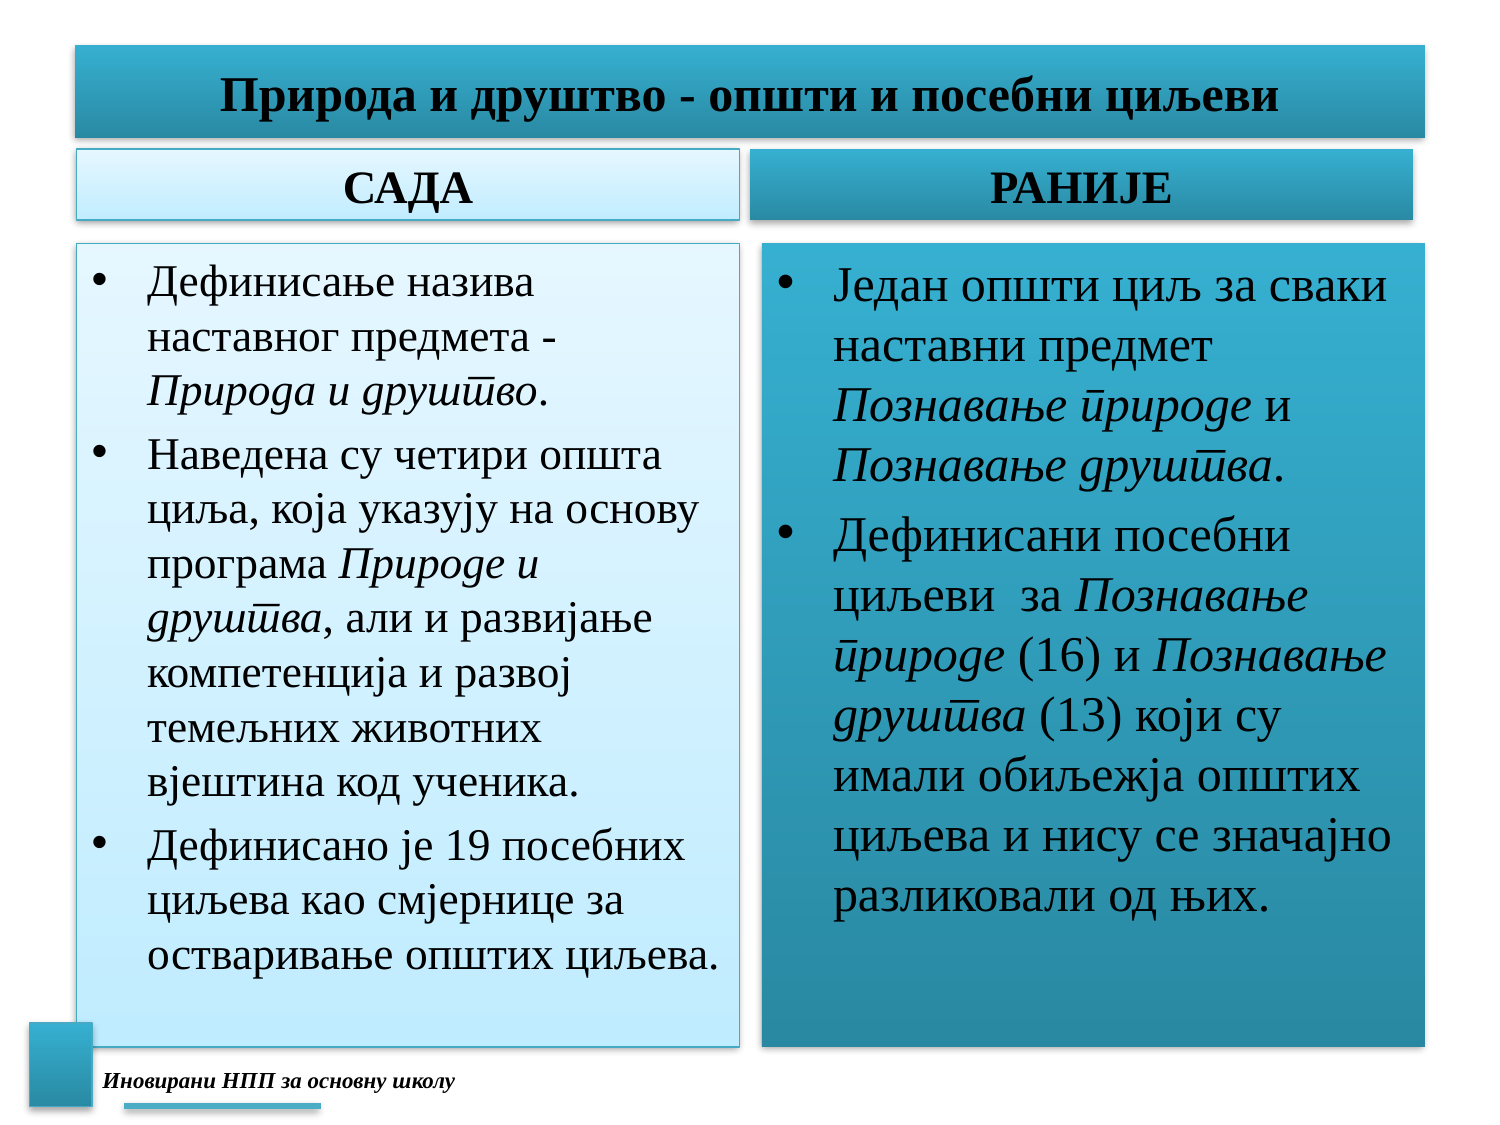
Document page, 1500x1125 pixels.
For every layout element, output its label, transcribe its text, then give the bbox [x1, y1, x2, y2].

list РАНИЈЕ [750, 149, 1413, 220]
list Један општи циљ за сваки наставни предмет Познавaње природе и Познавање друштва. Дефинисани посебни циљеви за Познавање природе (16) и Познавање друштва (13) који су имали обиљежја општих циљева и нису се значајно разликовали од њих. [761, 243, 1425, 1047]
text_box Иновирани НПП за основну школу [87, 1058, 491, 1101]
list Дефинисање назива наставног предмета - Природа и друштво. Наведена су четири општа циља, која указују на основу програма Природе и друштва, али и развијање компетенција и развој темељних животних вјештина код ученика. Дефинисано је 19 посебних циљева као смјернице за остваривање општих циљева. [76, 243, 740, 1048]
title Природа и друштво - општи и посебни циљеви [75, 45, 1425, 138]
list САДА [76, 148, 740, 221]
text_box [29, 1022, 93, 1107]
